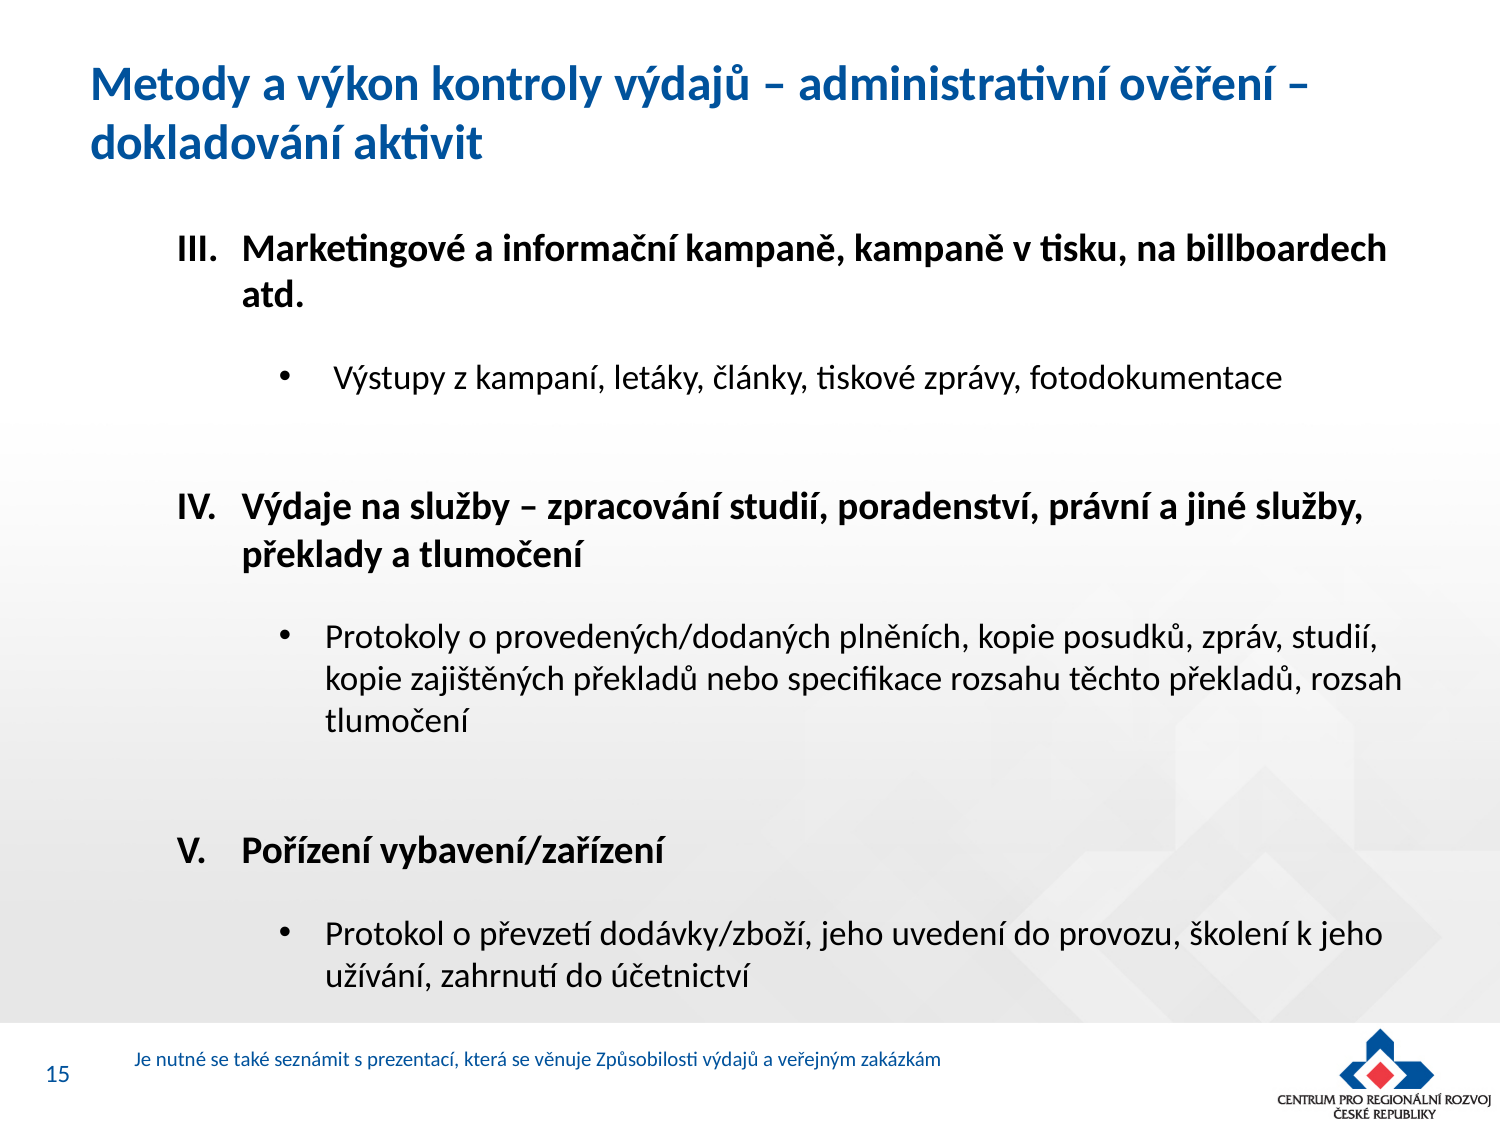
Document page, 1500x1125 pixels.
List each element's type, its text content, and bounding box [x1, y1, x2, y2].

list Marketingové a informační kampaně, kampaně v tisku, na billboardech atd. Výstupy z kampaní, letáky, články, tiskové zprávy, fotodokumentace Výdaje na služby – zpracování studií, poradenství, právní a jiné služby, překlady a tlumočení Protokoly o provedených/dodaných plněních, kopie posudků, zpráv, studií, kopie zajištěných překladů nebo specifikace rozsahu těchto překladů, rozsah tlumočení Pořízení vybavení/zařízení Protokol o převzetí dodávky/zboží, jeho uvedení do provozu, školení k jeho užívání, zahrnutí do účetnictví [161, 214, 1425, 1005]
slide_number 15 [30, 1042, 113, 1103]
title Metody a výkon kontroly výdajů – administrativní ověření – dokladování aktivit [75, 42, 1425, 178]
picture [0, 0, 1500, 1125]
footer Je nutné se také seznámit s prezentací, která se věnuje Způsobilosti výdajů a veřejným zakázkám [119, 1042, 988, 1103]
